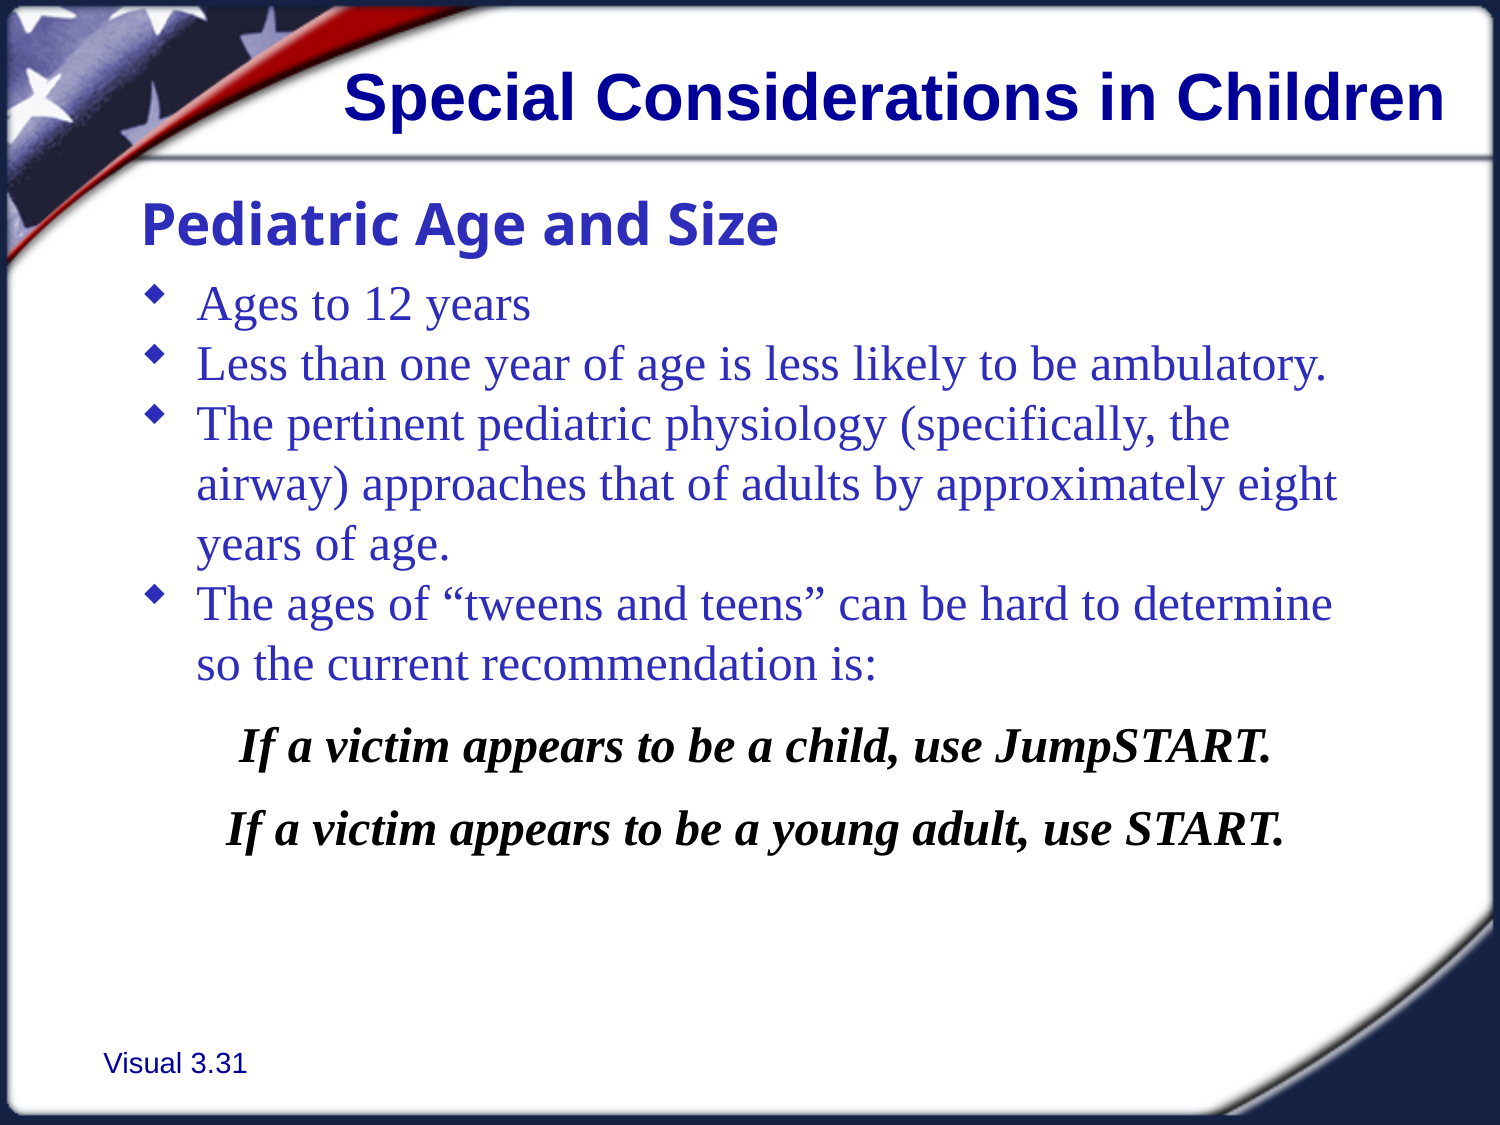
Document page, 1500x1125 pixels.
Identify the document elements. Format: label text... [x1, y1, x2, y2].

picture [0, 0, 1500, 1125]
text_box Special Considerations in Children [324, 37, 1463, 150]
text_box Pediatric Age and Size Ages to 12 years Less than one year of age is less likely to be ambulatory. The pertinent pediatric physiology (specifically, the airway) approaches that of adults by approximately eight years of age. The ages of “tweens and teens” can be hard to determine so the current recommendation is: If a victim appears to be a child, use JumpSTART. If a victim appears to be a young adult, use START. [124, 187, 1388, 1000]
